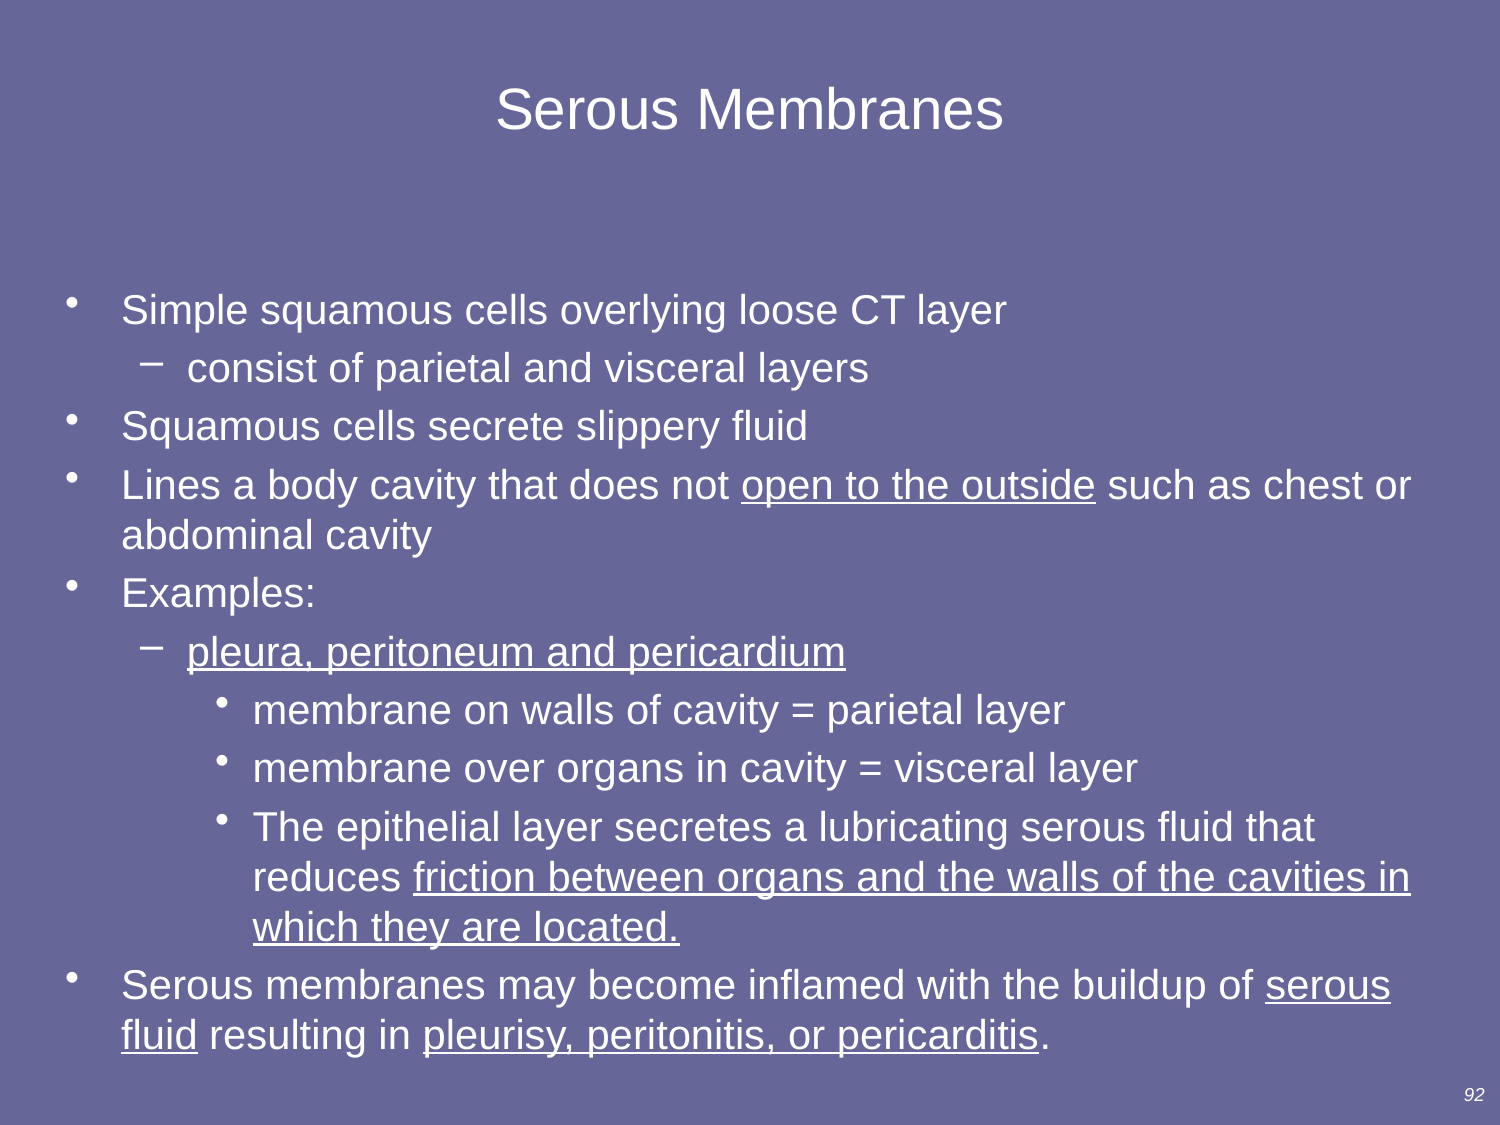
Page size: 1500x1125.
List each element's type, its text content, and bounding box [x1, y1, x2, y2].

title Serous Membranes [37, 12, 1463, 201]
slide_number 92 [1299, 1074, 1500, 1125]
list Simple squamous cells overlying loose CT layer consist of parietal and visceral layers Squamous cells secrete slippery fluid Lines a body cavity that does not open to the outside such as chest or abdominal cavity Examples: pleura, peritoneum and pericardium membrane on walls of cavity = parietal layer membrane over organs in cavity = visceral layer The epithelial layer secretes a lubricating serous fluid that reduces friction between organs and the walls of the cavities in which they are located. Serous membranes may become inflamed with the buildup of serous fluid resulting in pleurisy, peritonitis, or pericarditis. [49, 274, 1463, 1001]
